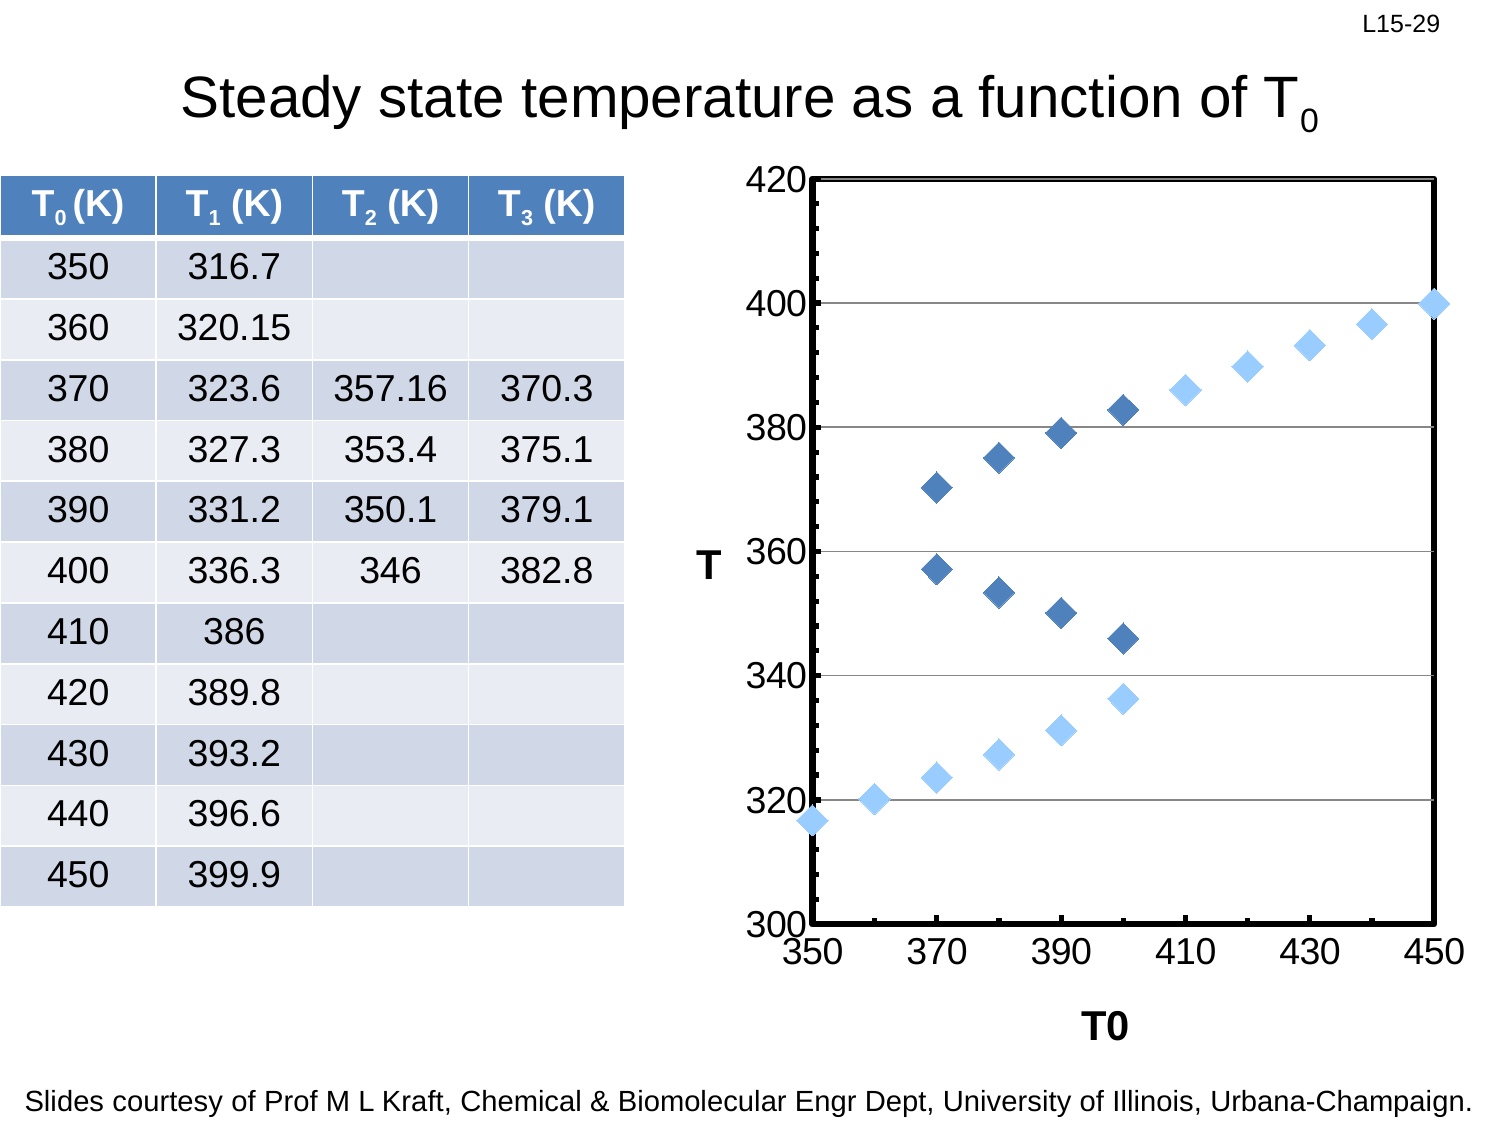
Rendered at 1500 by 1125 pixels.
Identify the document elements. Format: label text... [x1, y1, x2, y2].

chart [649, 149, 1500, 1076]
table_cell 400 [1, 543, 155, 602]
table_cell 346 [313, 543, 468, 602]
table_cell 389.8 [157, 665, 312, 724]
table_cell [313, 725, 468, 785]
table_cell [313, 665, 468, 724]
table_cell 393.2 [157, 725, 312, 785]
table_header T1 (K) [157, 176, 312, 235]
table_cell [469, 241, 624, 298]
table_cell 390 [1, 482, 155, 541]
table_cell 379.1 [469, 482, 624, 541]
table_cell 316.7 [157, 241, 312, 298]
table_cell 336.3 [157, 543, 312, 602]
table_cell [469, 604, 624, 663]
table_cell 450 [1, 847, 155, 906]
table_cell [469, 300, 624, 359]
table_cell 386 [157, 604, 312, 663]
table_cell 320.15 [157, 300, 312, 359]
table_cell 430 [1, 725, 155, 785]
table_cell [469, 665, 624, 724]
table_cell 327.3 [157, 421, 312, 480]
table_cell 323.6 [157, 361, 312, 420]
table_cell 440 [1, 786, 155, 845]
table_cell 399.9 [157, 847, 312, 906]
text_box Steady state temperature as a function of T0 [165, 51, 1334, 147]
table_cell [313, 847, 468, 906]
table_cell 396.6 [157, 786, 312, 845]
table_cell 382.8 [469, 543, 624, 602]
table_cell [313, 786, 468, 845]
table_cell 331.2 [157, 482, 312, 541]
table_cell [313, 604, 468, 663]
table_header T3 (K) [469, 176, 624, 235]
table_cell [469, 786, 624, 845]
table_cell 353.4 [313, 421, 468, 480]
table_cell 375.1 [469, 421, 624, 480]
table_header T2 (K) [313, 176, 468, 235]
table_cell 350.1 [313, 482, 468, 541]
table_cell [469, 725, 624, 785]
table_cell 380 [1, 421, 155, 480]
table_cell [313, 241, 468, 298]
table_cell 360 [1, 300, 155, 359]
table_cell 370 [1, 361, 155, 420]
table_cell 370.3 [469, 361, 624, 420]
table_cell [313, 300, 468, 359]
table_cell 350 [1, 241, 155, 298]
table_cell 410 [1, 604, 155, 663]
table_cell 420 [1, 665, 155, 724]
table_cell [469, 847, 624, 906]
table_cell 357.16 [313, 361, 468, 420]
table_header T0 (K) [1, 176, 155, 235]
